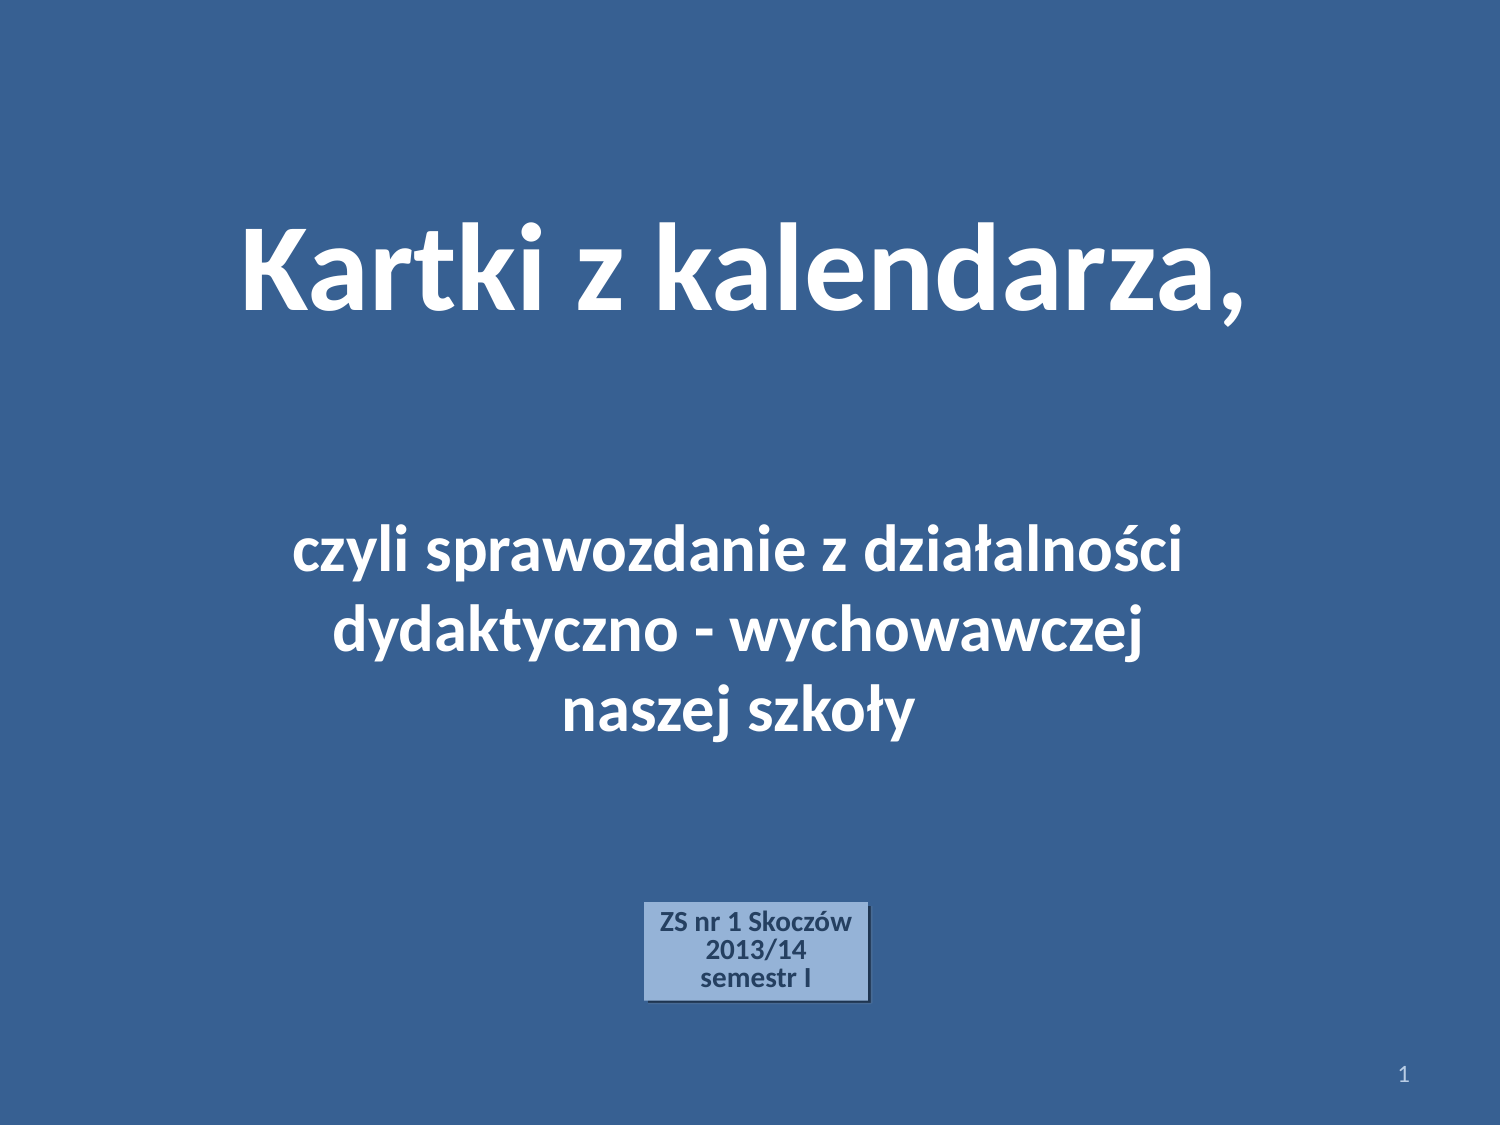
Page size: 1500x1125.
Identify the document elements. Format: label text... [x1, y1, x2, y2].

slide_number 1 [1074, 1042, 1425, 1103]
text_box ZS nr 1 Skoczów 2013/14 semestr I [644, 902, 868, 1001]
text_box czyli sprawozdanie z działalności dydaktyczno - wychowawczej naszej szkoły [229, 495, 1263, 754]
text_box Kartki z kalendarza, [179, 214, 1312, 306]
